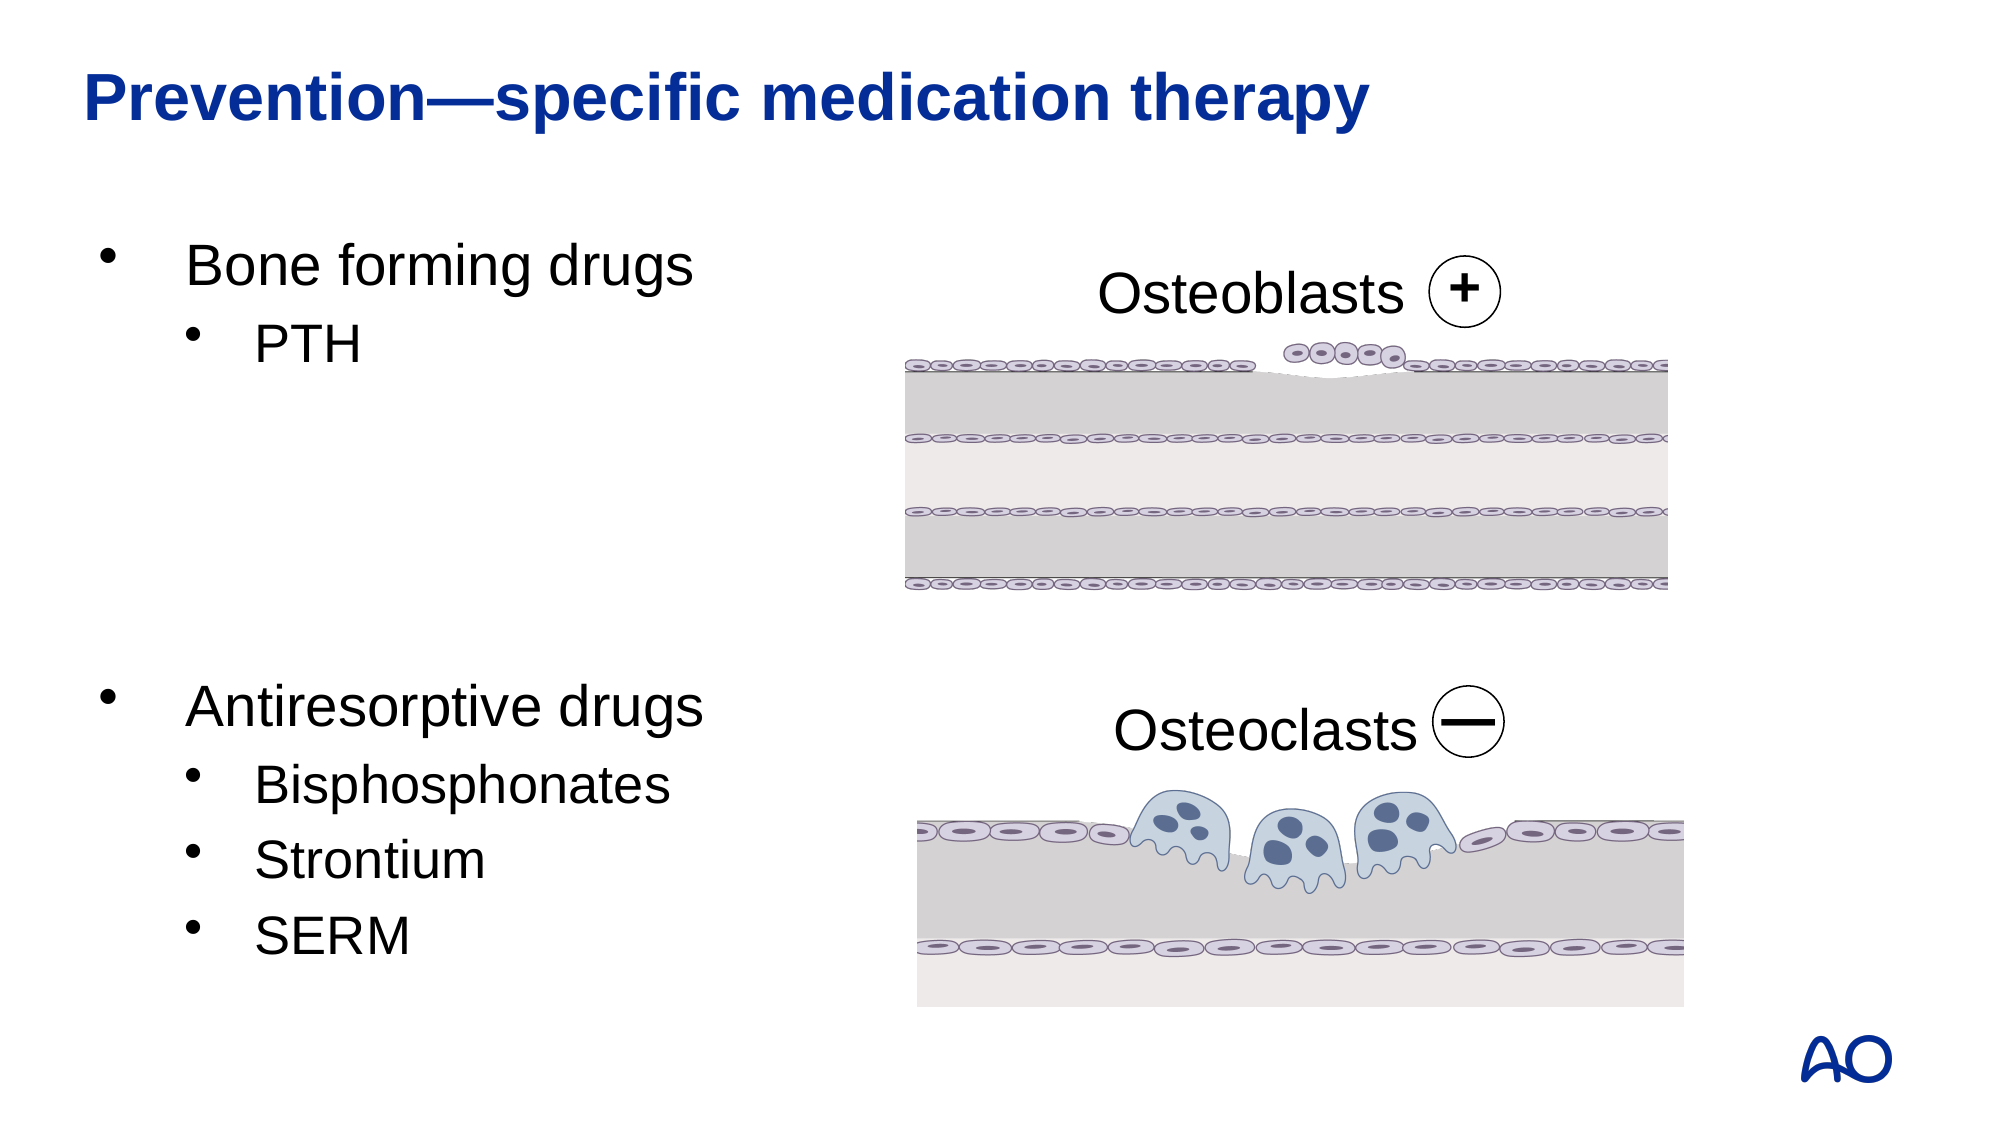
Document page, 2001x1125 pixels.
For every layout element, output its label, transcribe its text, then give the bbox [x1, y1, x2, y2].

text_box + [1429, 255, 1501, 328]
text_box Osteoclasts [1108, 692, 1426, 768]
picture [905, 337, 1669, 593]
list Bone forming drugs PTH Antiresorptive drugs Bisphosphonates Strontium SERM [83, 219, 1894, 988]
text_box Osteoblasts [1090, 255, 1413, 331]
title Prevention—specific medication therapy [83, 62, 1894, 213]
picture [1801, 1035, 1892, 1083]
text_box — [1432, 685, 1505, 758]
picture [917, 786, 1684, 1007]
